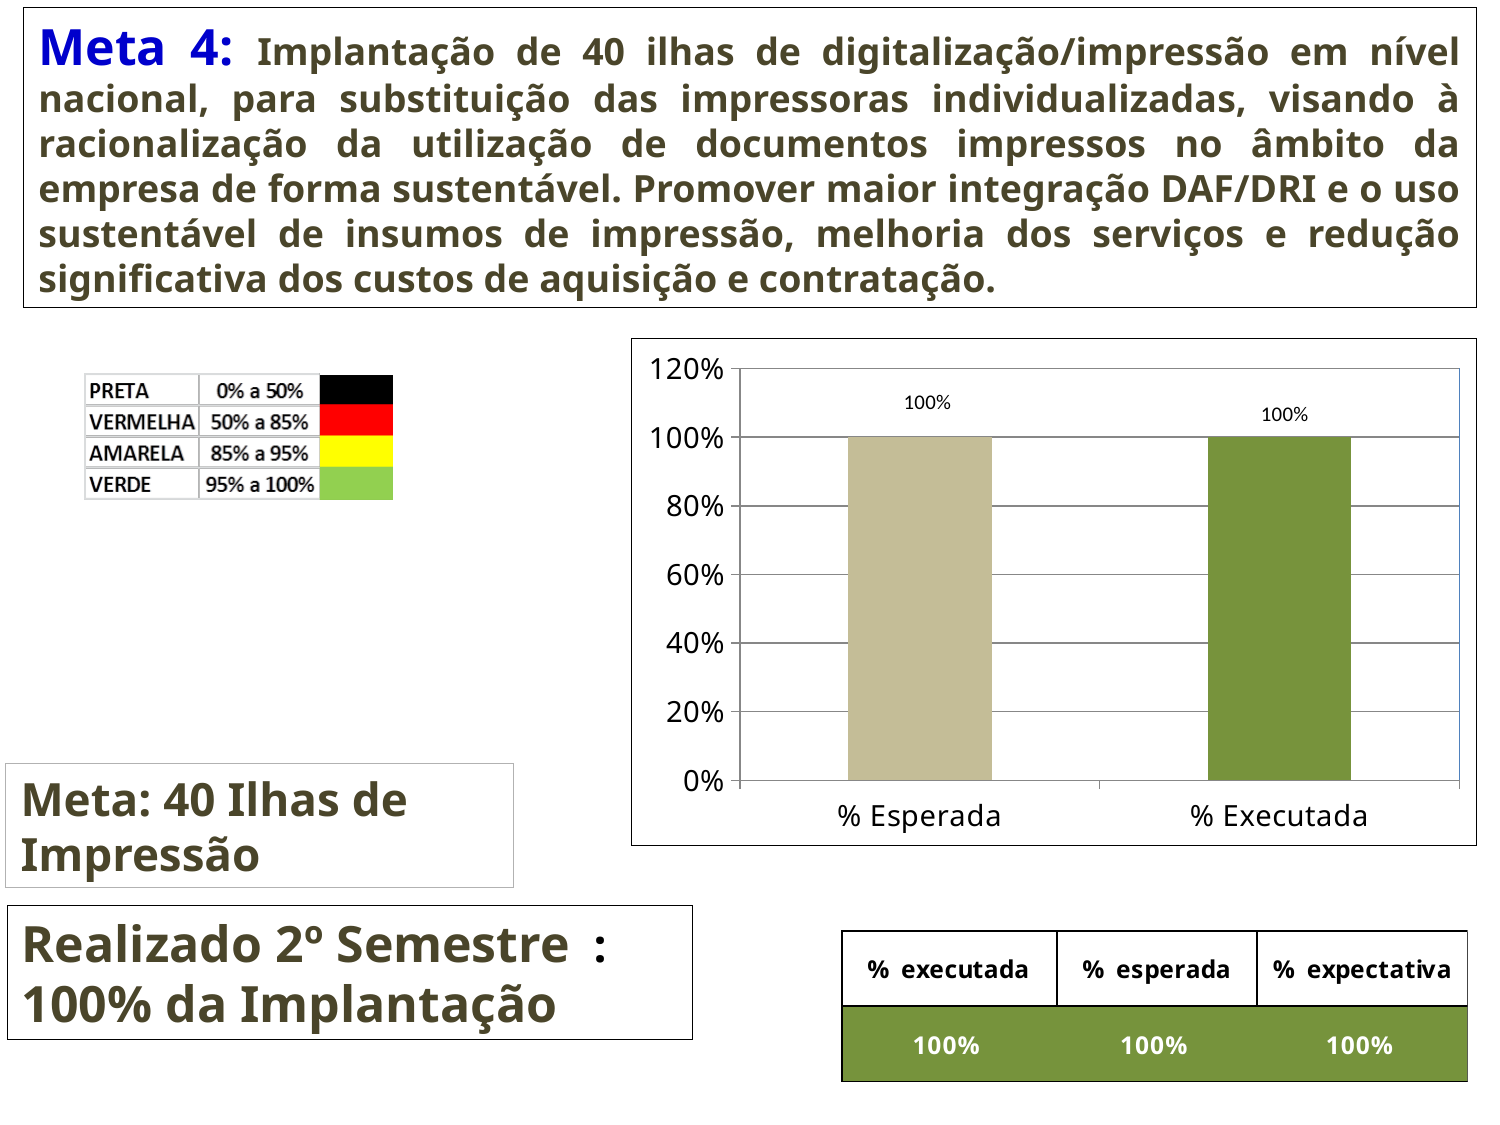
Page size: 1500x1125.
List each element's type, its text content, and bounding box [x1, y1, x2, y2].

text_box Realizado 2º Semestre : 100% da Implantação [7, 905, 693, 1040]
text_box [840, 929, 1470, 1084]
picture [84, 373, 394, 501]
chart [631, 337, 1477, 847]
text_box Meta: 40 Ilhas de Impressão [5, 763, 514, 888]
text_box Meta 4: Implantação de 40 ilhas de digitalização/impressão em nível nacional, para substituição das impressoras individualizadas, visando à racionalização da utilização de documentos impressos no âmbito da empresa de forma sustentável. Promover maior integração DAF/DRI e o uso sustentável de insumos de impressão, melhoria dos serviços e redução significativa dos custos de aquisição e contratação. [23, 7, 1477, 308]
